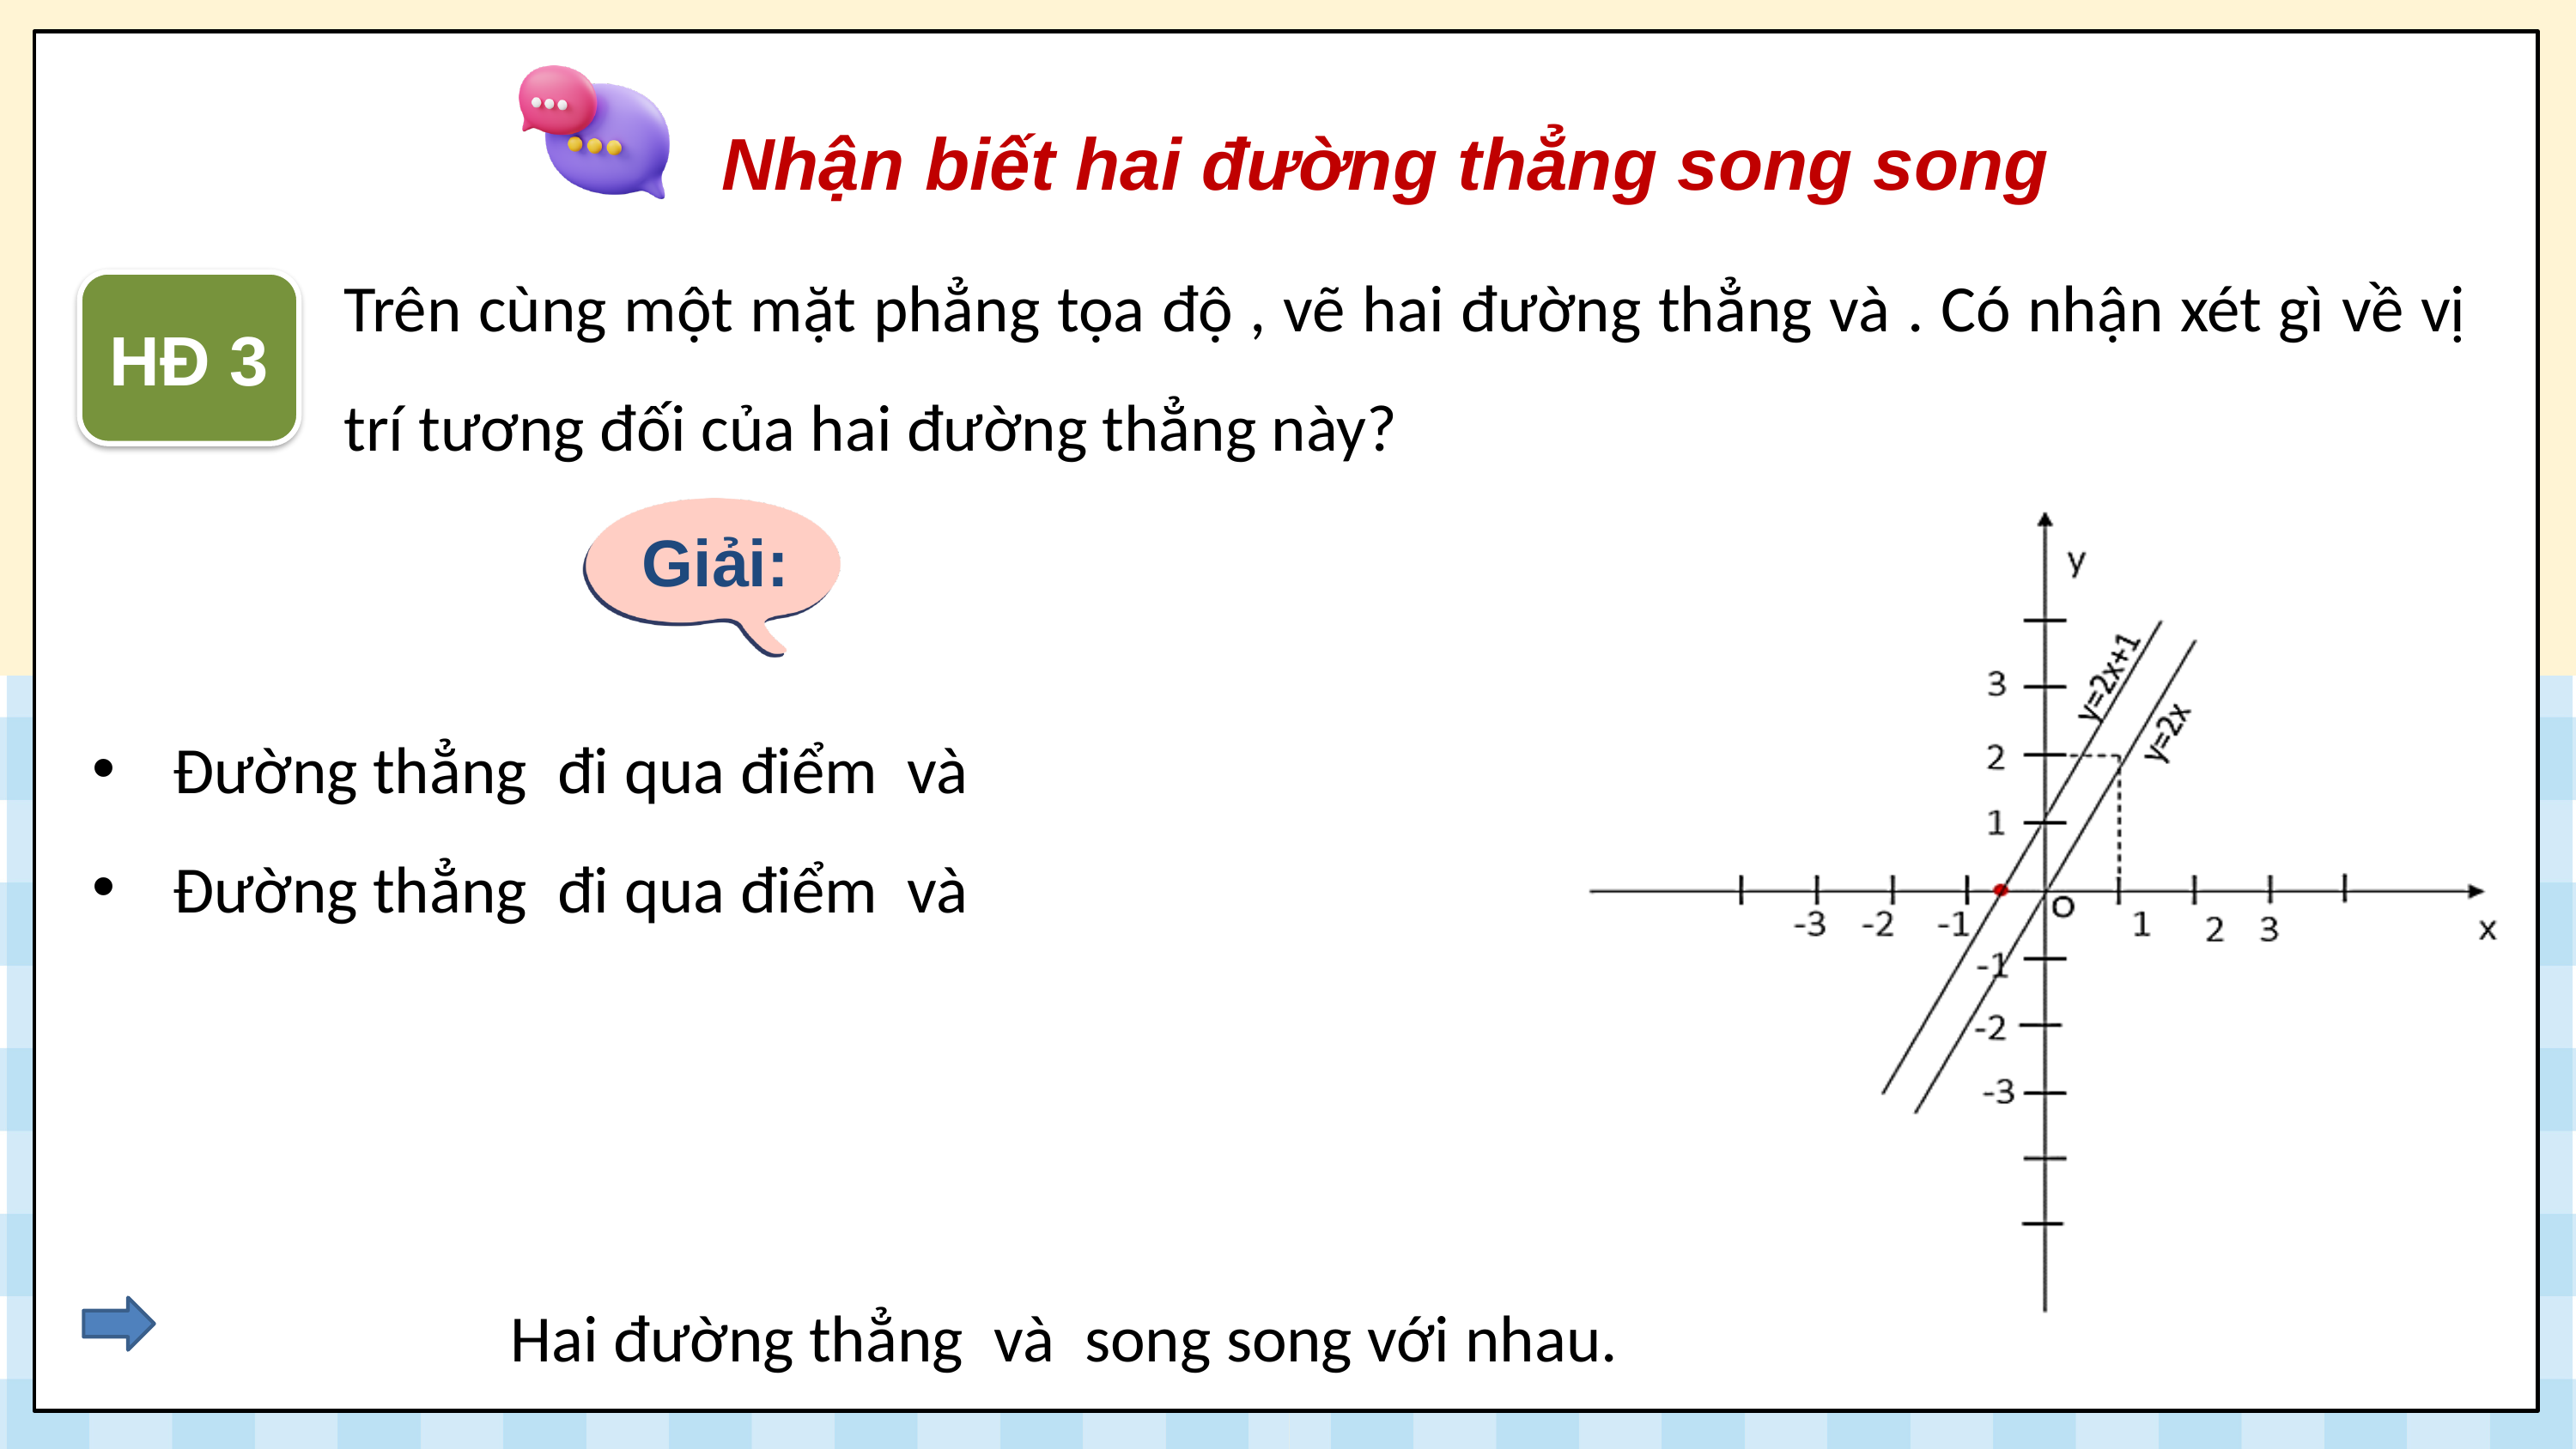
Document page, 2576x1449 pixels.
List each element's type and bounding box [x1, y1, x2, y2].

text_box [1289, 676, 2576, 1449]
text_box [33, 31, 2538, 1411]
text_box [83, 1249, 1965, 1371]
text_box [580, 488, 845, 658]
picture [1512, 488, 2523, 1379]
text_box [519, 65, 2069, 199]
text_box [0, 676, 1289, 1449]
